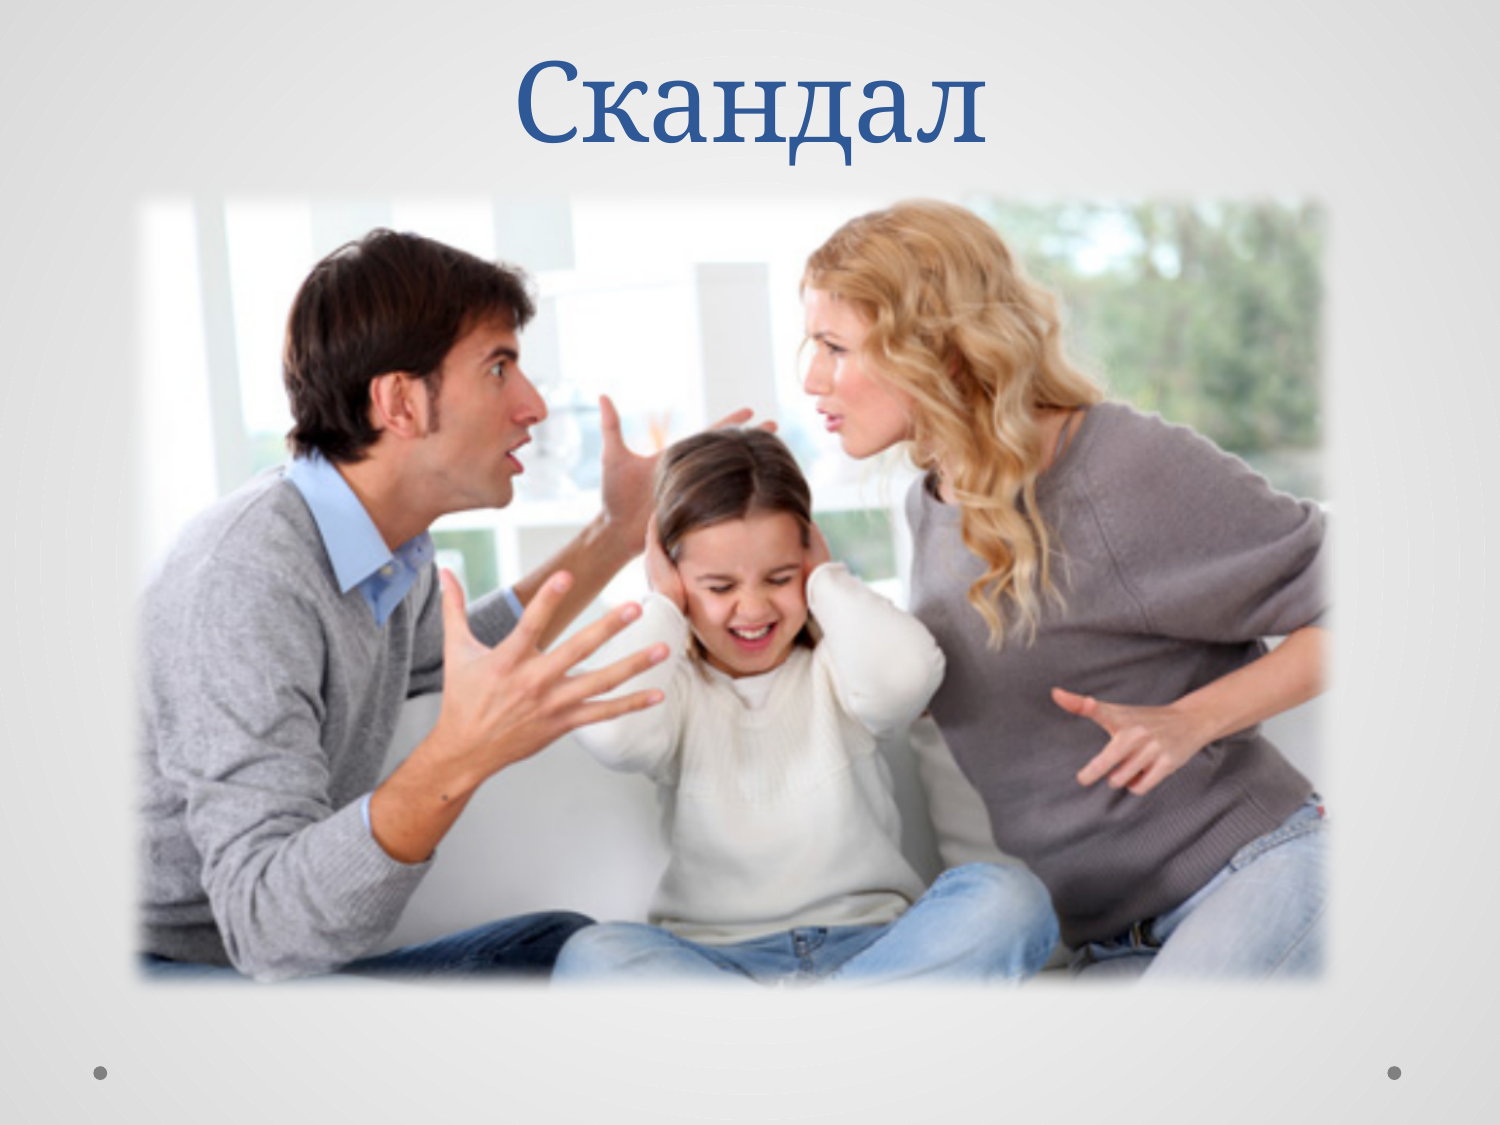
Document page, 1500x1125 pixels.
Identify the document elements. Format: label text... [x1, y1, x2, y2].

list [123, 184, 1341, 996]
title Скандал [75, 0, 1425, 173]
